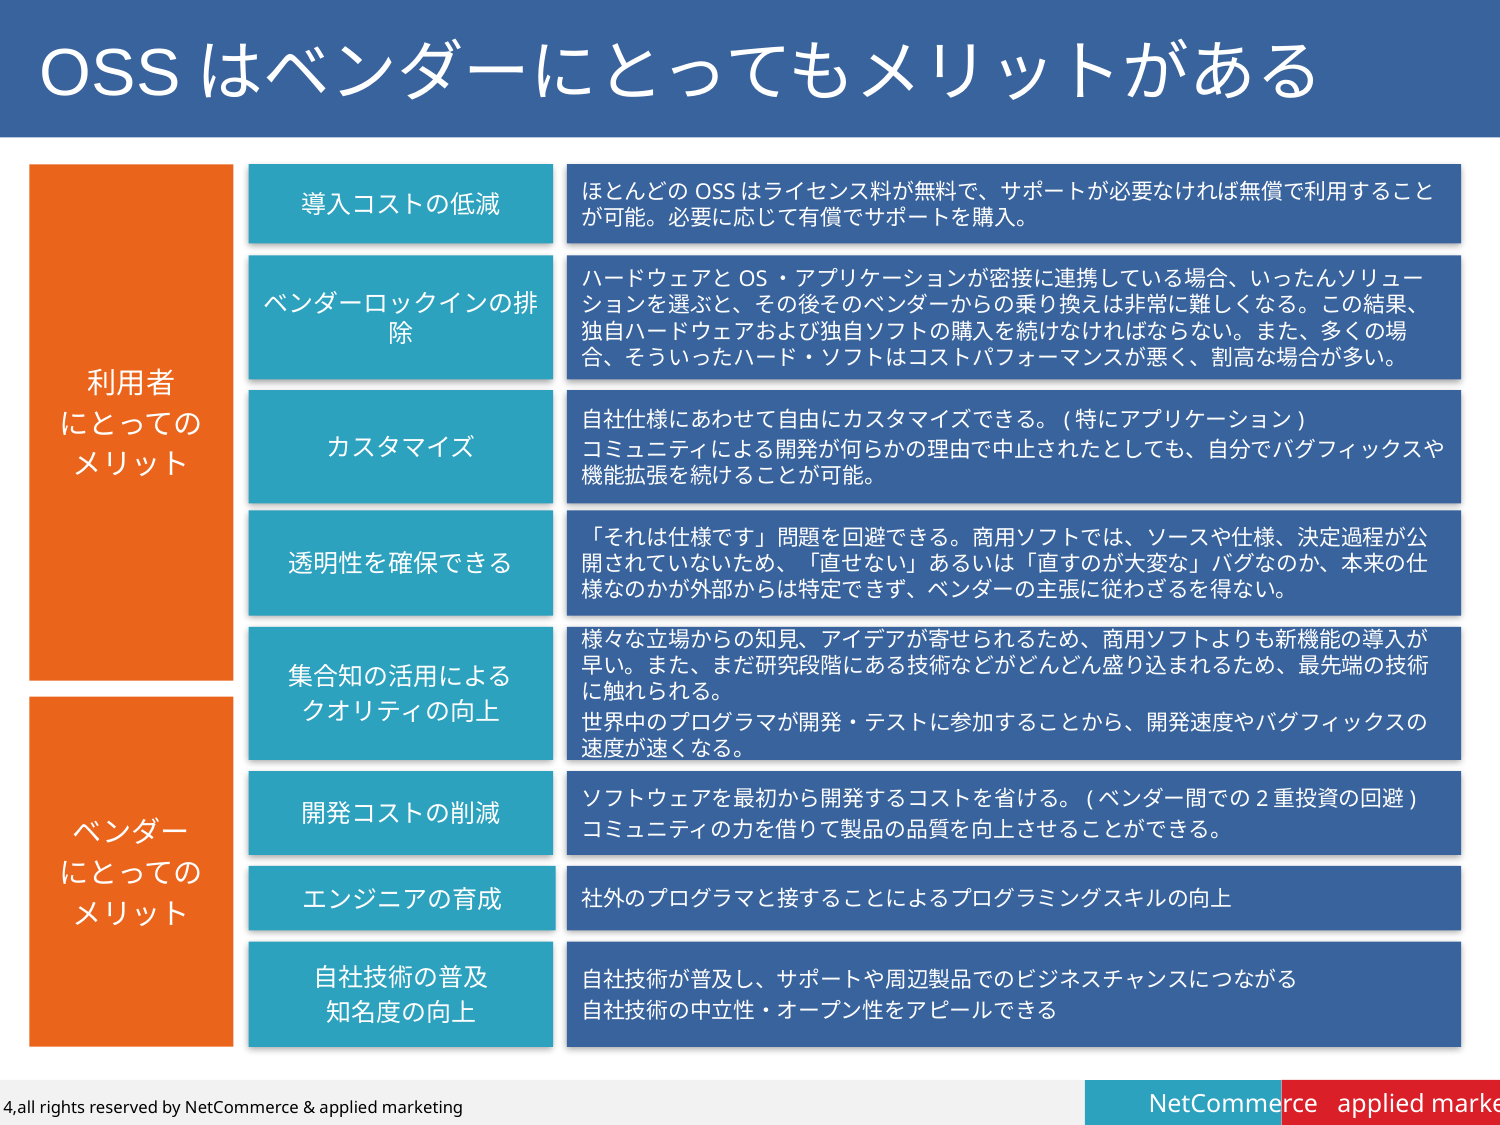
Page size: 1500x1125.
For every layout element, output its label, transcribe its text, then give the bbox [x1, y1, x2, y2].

text_box 導入コストの低減 [248, 164, 554, 244]
text_box 利用者 にとっての メリット [29, 164, 234, 681]
text_box エンジニアの育成 [248, 865, 556, 931]
text_box 透明性を確保できる [248, 511, 554, 616]
text_box カスタマイズ [248, 390, 554, 504]
title OSSはベンダーにとってもメリットがある [24, 24, 1375, 113]
text_box 自社技術の普及 知名度の向上 [248, 941, 554, 1047]
text_box 自社仕様にあわせて自由にカスタマイズできる。(特にアプリケーション) コミュニティによる開発が何らかの理由で中止されたとしても、自分でバグフィックスや機能拡張を続けることが可能。 [566, 390, 1462, 504]
text_box ハードウェアとOS・アプリケーションが密接に連携している場合、いったんソリューションを選ぶと、その後そのベンダーからの乗り換えは非常に難しくなる。この結果、独自ハードウェアおよび独自ソフトの購入を続けなければならない。また、多くの場合、そういったハード・ソフトはコストパフォーマンスが悪く、割高な場合が多い。 [566, 255, 1462, 380]
text_box 集合知の活用による クオリティの向上 [248, 626, 554, 760]
text_box 開発コストの削減 [248, 771, 554, 855]
text_box 様々な立場からの知見、アイデアが寄せられるため、商用ソフトよりも新機能の導入が早い。また、まだ研究段階にある技術などがどんどん盛り込まれるため、最先端の技術に触れられる。 世界中のプログラマが開発・テストに参加することから、開発速度やバグフィックスの速度が速くなる。 [566, 626, 1462, 760]
text_box 「それは仕様です」問題を回避できる。商用ソフトでは、ソースや仕様、決定過程が公開されていないため、「直せない」あるいは「直すのが大変な」バグなのか、本来の仕様なのかが外部からは特定できず、ベンダーの主張に従わざるを得ない。 [566, 510, 1462, 616]
text_box ベンダー にとっての メリット [29, 696, 234, 1047]
text_box ソフトウェアを最初から開発するコストを省ける。(ベンダー間での2重投資の回避) コミュニティの力を借りて製品の品質を向上させることができる。 [566, 771, 1462, 855]
text_box 自社技術が普及し、サポートや周辺製品でのビジネスチャンスにつながる 自社技術の中立性・オープン性をアピールできる [566, 941, 1462, 1047]
text_box ほとんどのOSSはライセンス料が無料で、サポートが必要なければ無償で利用することが可能。必要に応じて有償でサポートを購入。 [566, 164, 1462, 244]
text_box 社外のプログラマと接することによるプログラミングスキルの向上 [566, 865, 1462, 931]
text_box ベンダーロックインの排除 [248, 255, 554, 380]
